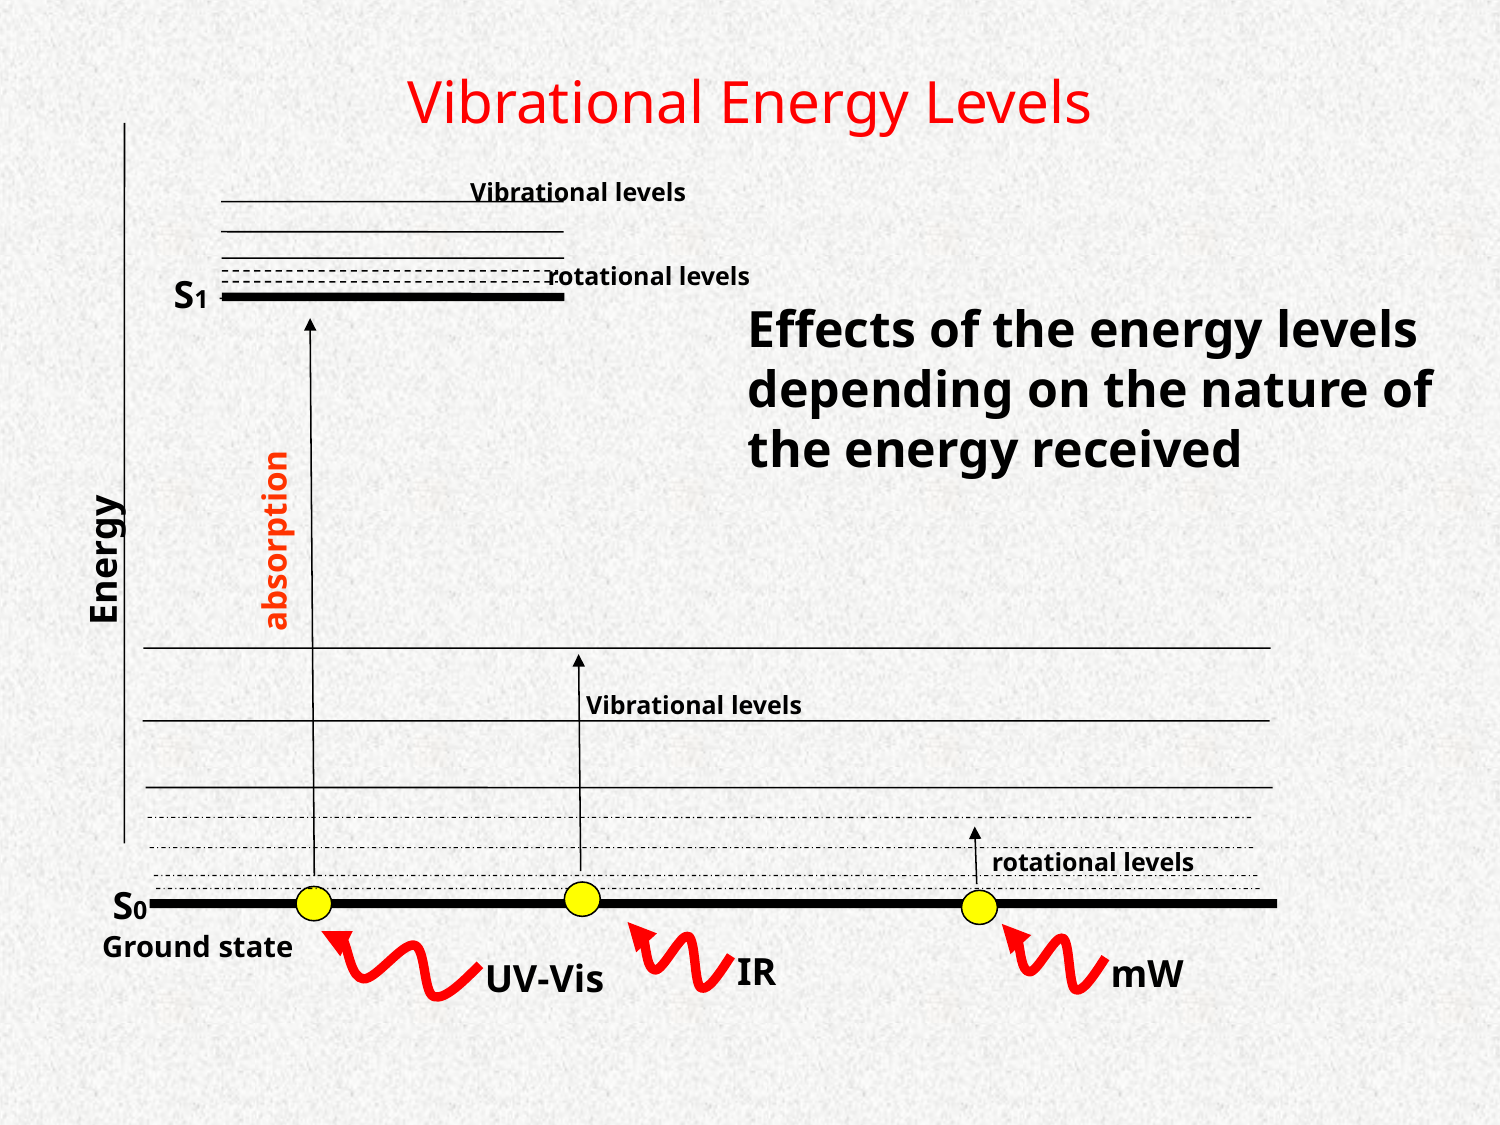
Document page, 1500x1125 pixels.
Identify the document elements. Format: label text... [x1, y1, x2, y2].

text_box Vibrational levels [455, 168, 702, 214]
text_box Ground state [87, 920, 309, 971]
text_box Energy [72, 480, 132, 640]
text_box [0, 0, 1500, 1125]
text_box rotational levels [532, 253, 766, 299]
text_box [968, 826, 982, 847]
text_box Effects of the energy levels depending on the nature of the energy received [732, 289, 1448, 485]
text_box Vibrational levels [571, 681, 579, 727]
text_box [564, 881, 601, 917]
text_box UV-Vis [469, 947, 619, 1008]
text_box rotational levels [977, 839, 1210, 884]
text_box Vibrational levels [579, 681, 818, 727]
text_box [321, 925, 469, 998]
text_box absorption [246, 435, 301, 647]
title Vibrational Energy Levels [74, 44, 1426, 155]
text_box IR [722, 940, 791, 1001]
text_box [627, 919, 722, 989]
text_box [304, 318, 317, 877]
text_box S1 [158, 263, 224, 324]
text_box [572, 654, 585, 817]
text_box [296, 886, 332, 921]
text_box [1001, 921, 1095, 991]
text_box S0 [97, 874, 163, 920]
text_box mW [1095, 942, 1199, 1003]
text_box [961, 890, 998, 925]
